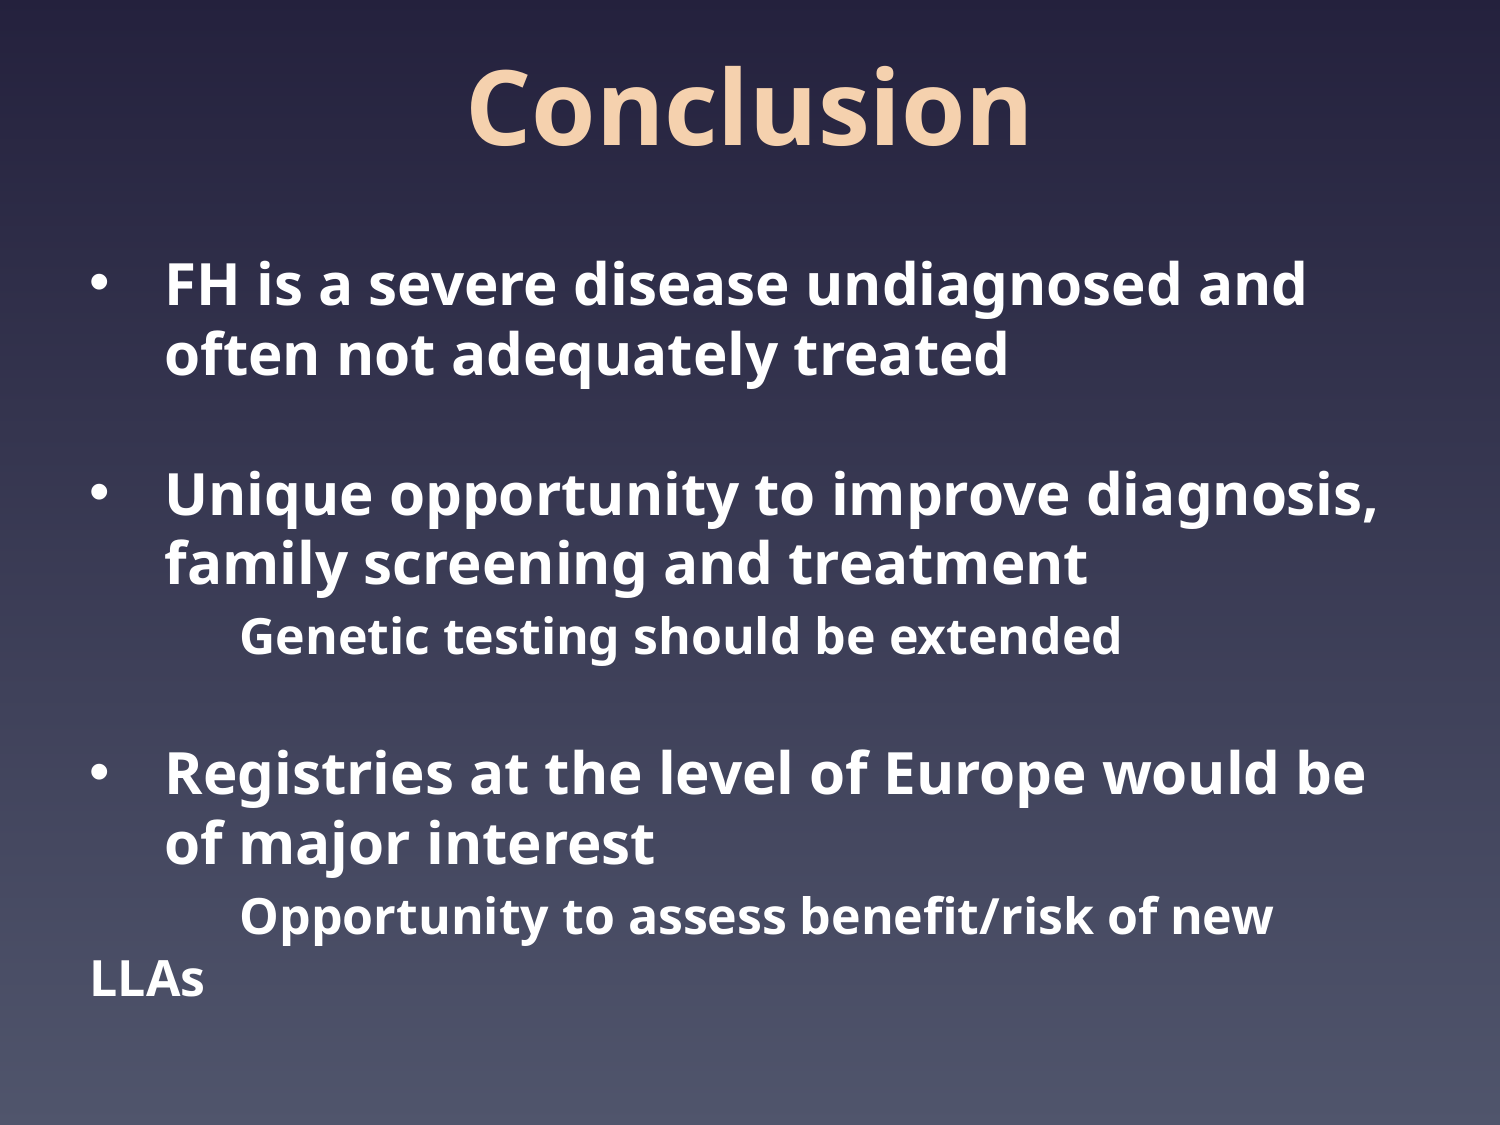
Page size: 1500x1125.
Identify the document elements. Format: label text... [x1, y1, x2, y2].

title Conclusion [75, 33, 1425, 177]
text_box FH is a severe disease undiagnosed and often not adequately treated Unique opportunity to improve diagnosis, family screening and treatment Genetic testing should be extended Registries at the level of Europe would be of major interest Opportunity to assess benefit/risk of new LLAs [75, 239, 1404, 1125]
